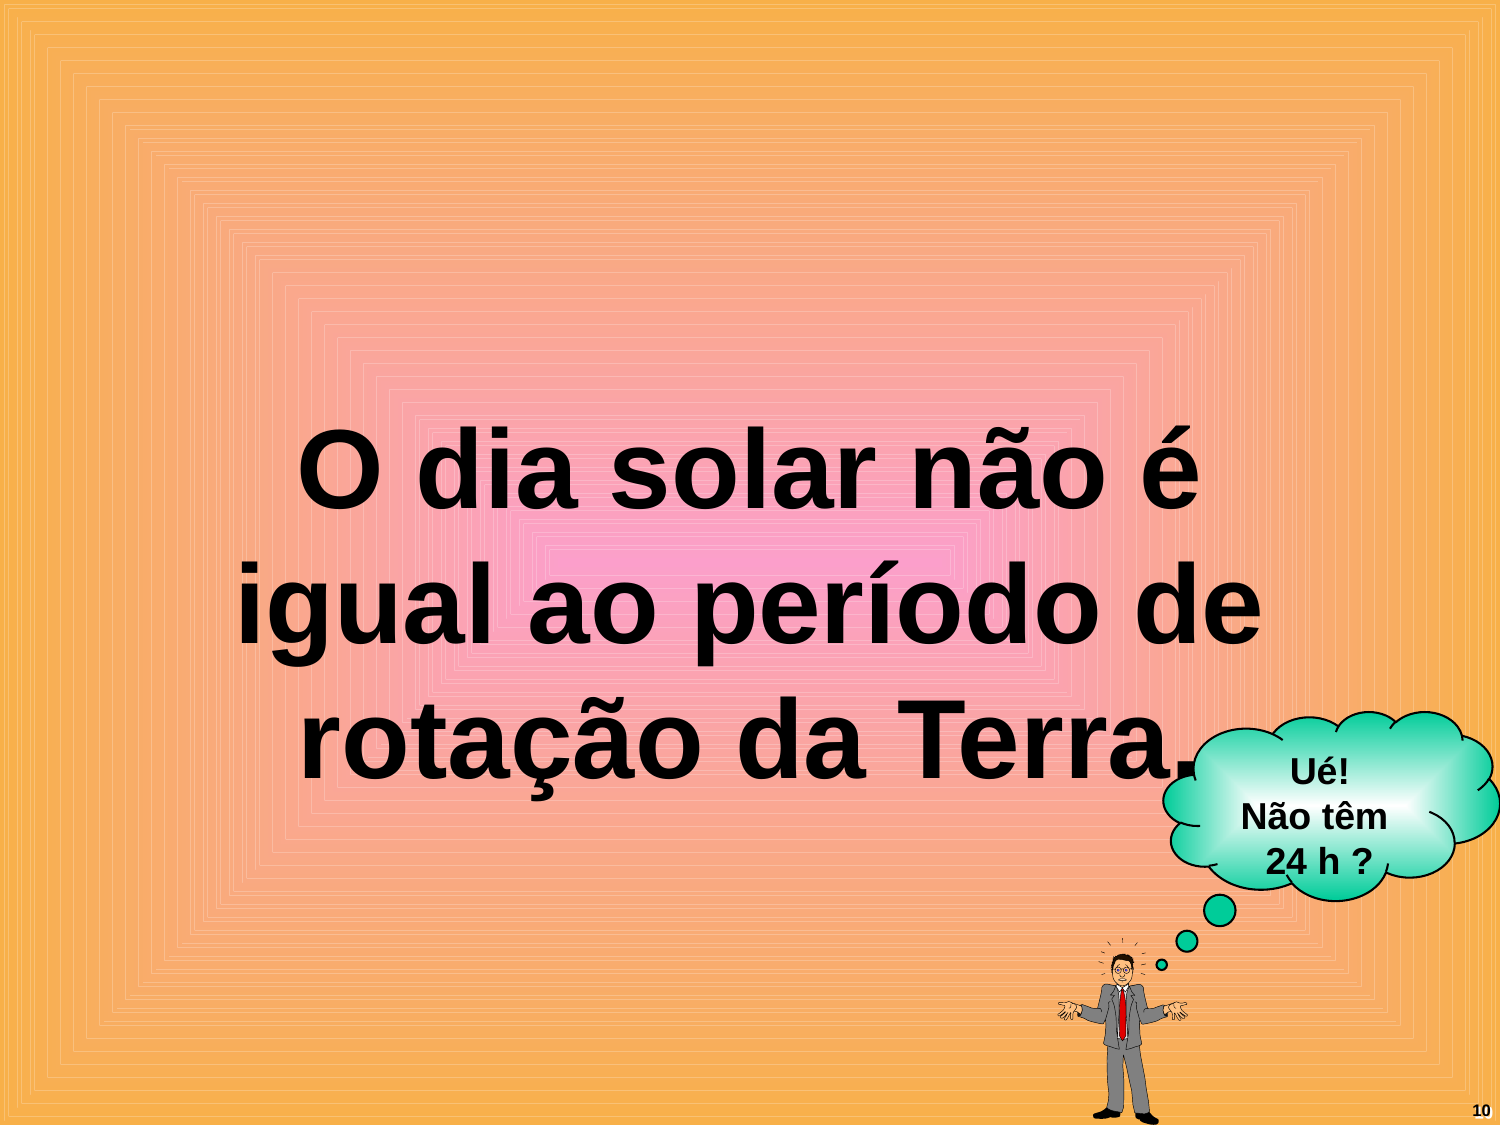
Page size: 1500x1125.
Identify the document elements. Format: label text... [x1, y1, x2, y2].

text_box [1056, 711, 1500, 1125]
title O dia solar não é igual ao período de rotação da Terra. [218, 351, 1282, 847]
